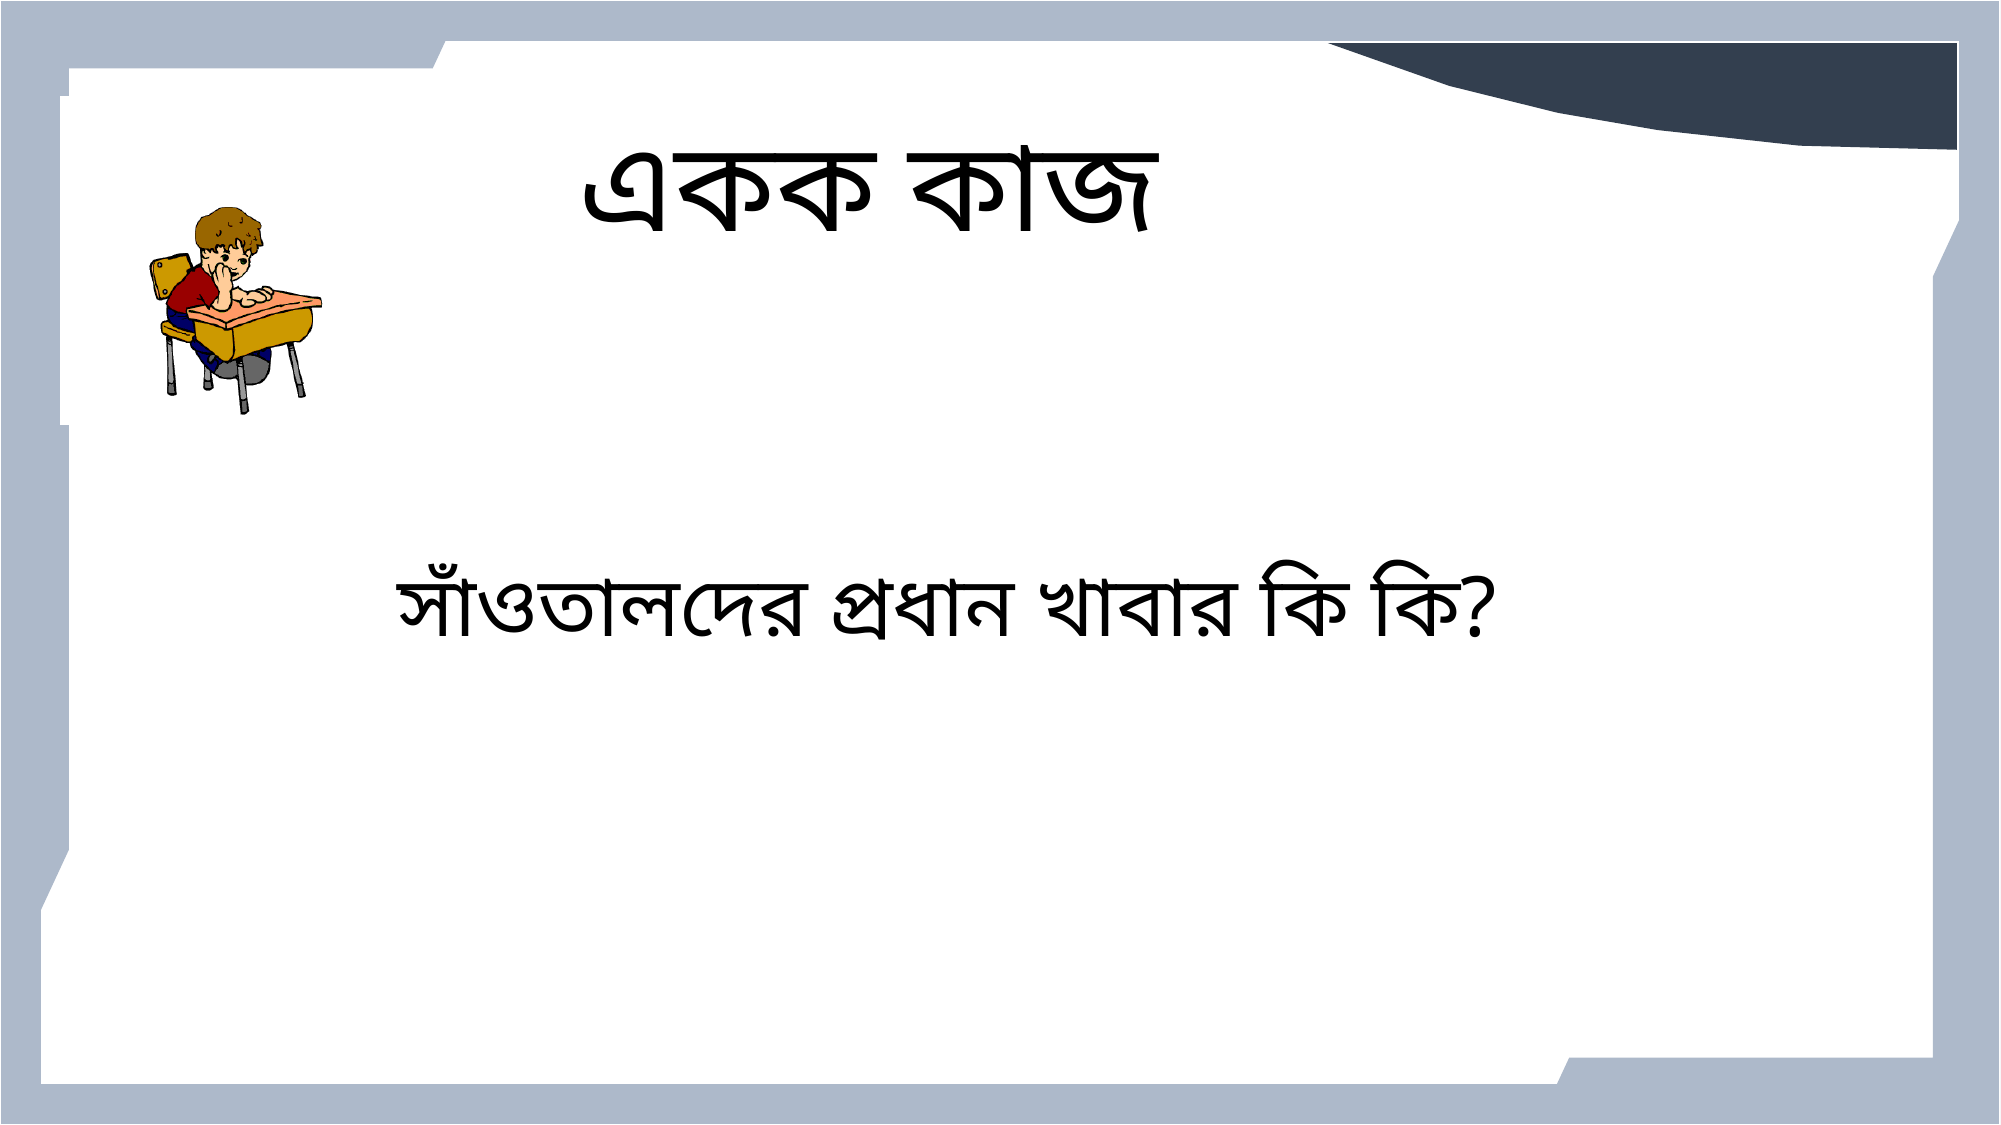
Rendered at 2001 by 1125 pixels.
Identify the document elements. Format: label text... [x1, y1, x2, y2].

text_box একক কাজ [549, 98, 1179, 264]
text_box সাঁওতালদের প্রধান খাবার কি কি? [383, 545, 1512, 661]
picture [60, 96, 513, 425]
